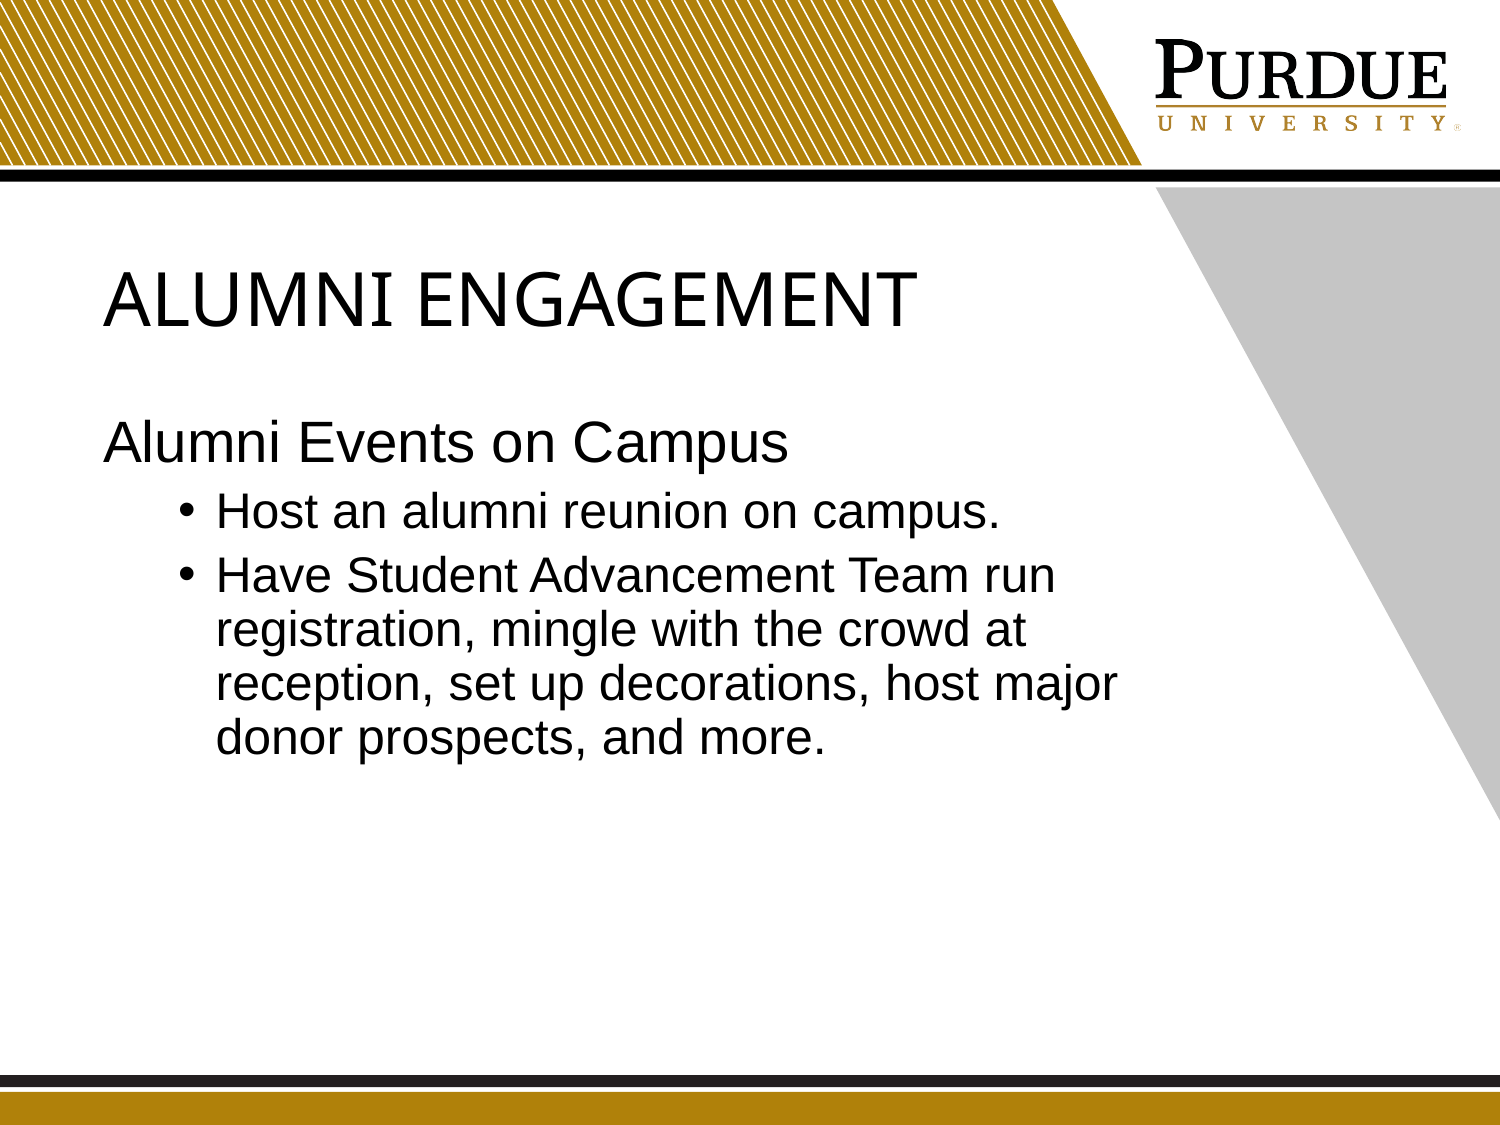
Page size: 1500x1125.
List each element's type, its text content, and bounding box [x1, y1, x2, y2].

list Alumni Events on Campus Host an alumni reunion on campus. Have Student Advancement Team run registration, mingle with the crowd at reception, set up decorations, host major donor prospects, and more. [103, 412, 1214, 966]
picture [1155, 39, 1461, 131]
title alumni engagement [103, 261, 1192, 347]
